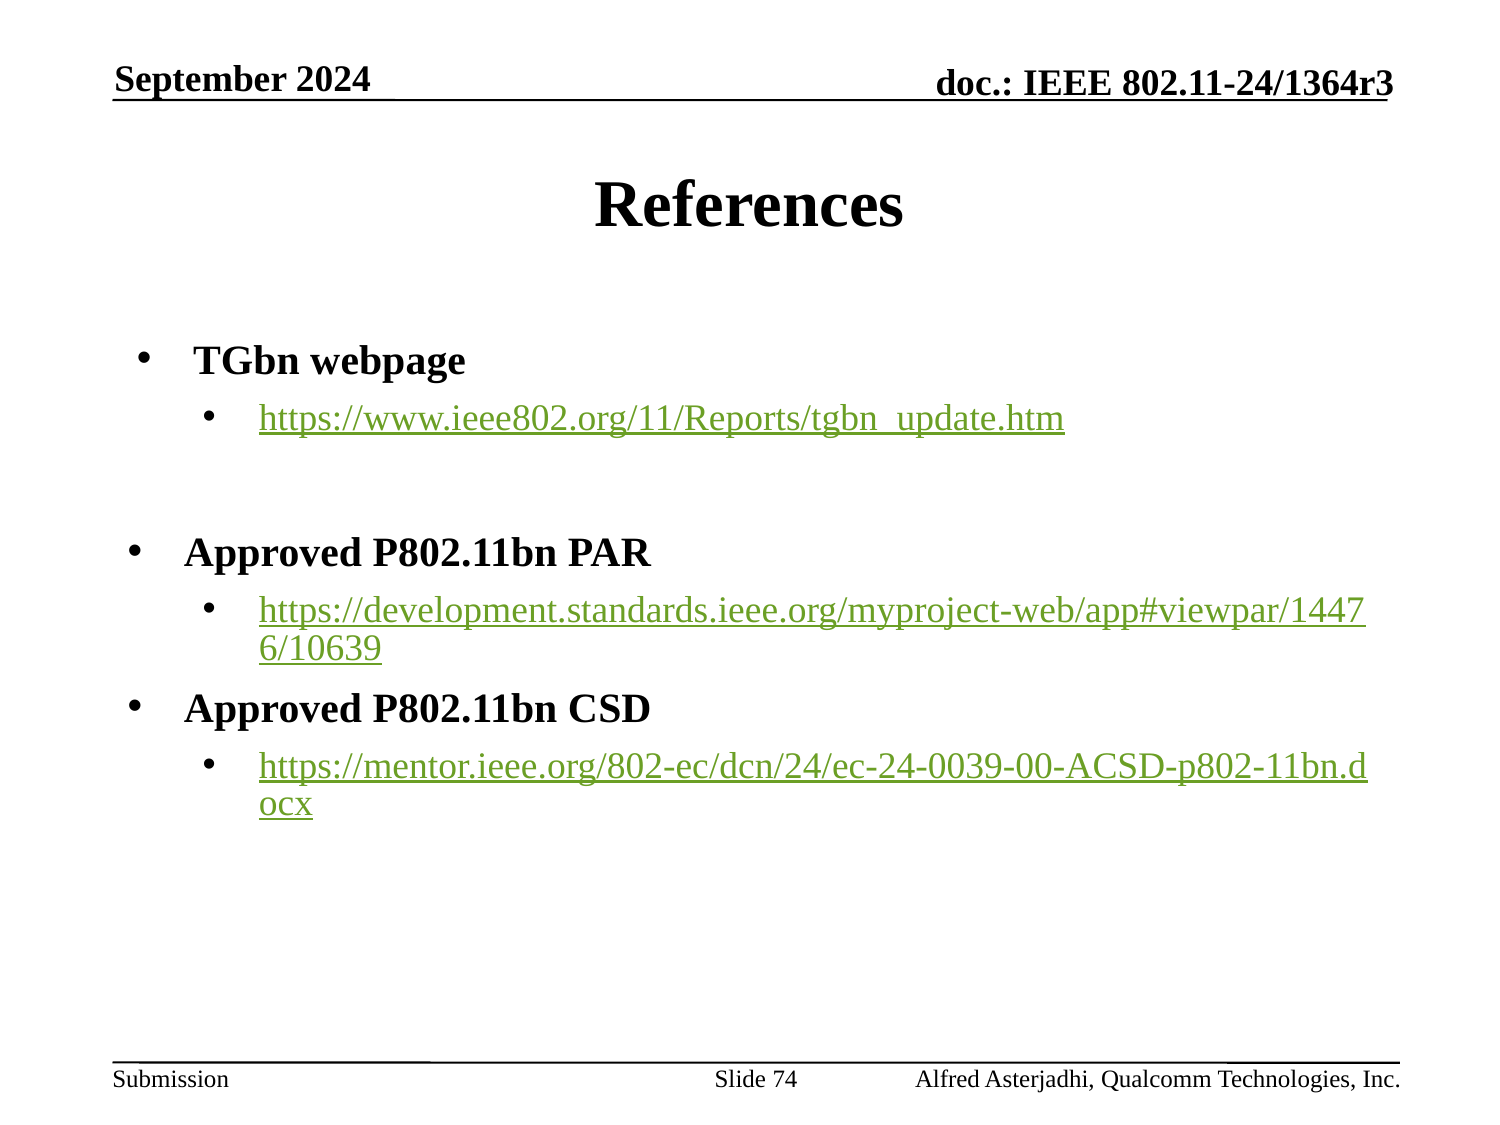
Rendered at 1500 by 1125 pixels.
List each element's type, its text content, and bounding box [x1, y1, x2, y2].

footer Alfred Asterjadhi, Qualcomm Technologies, Inc. [878, 1061, 1402, 1093]
title References [112, 112, 1388, 288]
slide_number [114, 54, 493, 100]
list TGbn webpage https://www.ieee802.org/11/Reports/tgbn_update.htm Approved P802.11bn PAR https://development.standards.ieee.org/myproject-web/app#viewpar/14476/10639 Approved P802.11bn CSD https://mentor.ieee.org/802-ec/dcn/24/ec-24-0039-00-ACSD-p802-11bn.docx [112, 324, 1388, 1000]
slide_number Slide 74 [712, 1061, 800, 1123]
